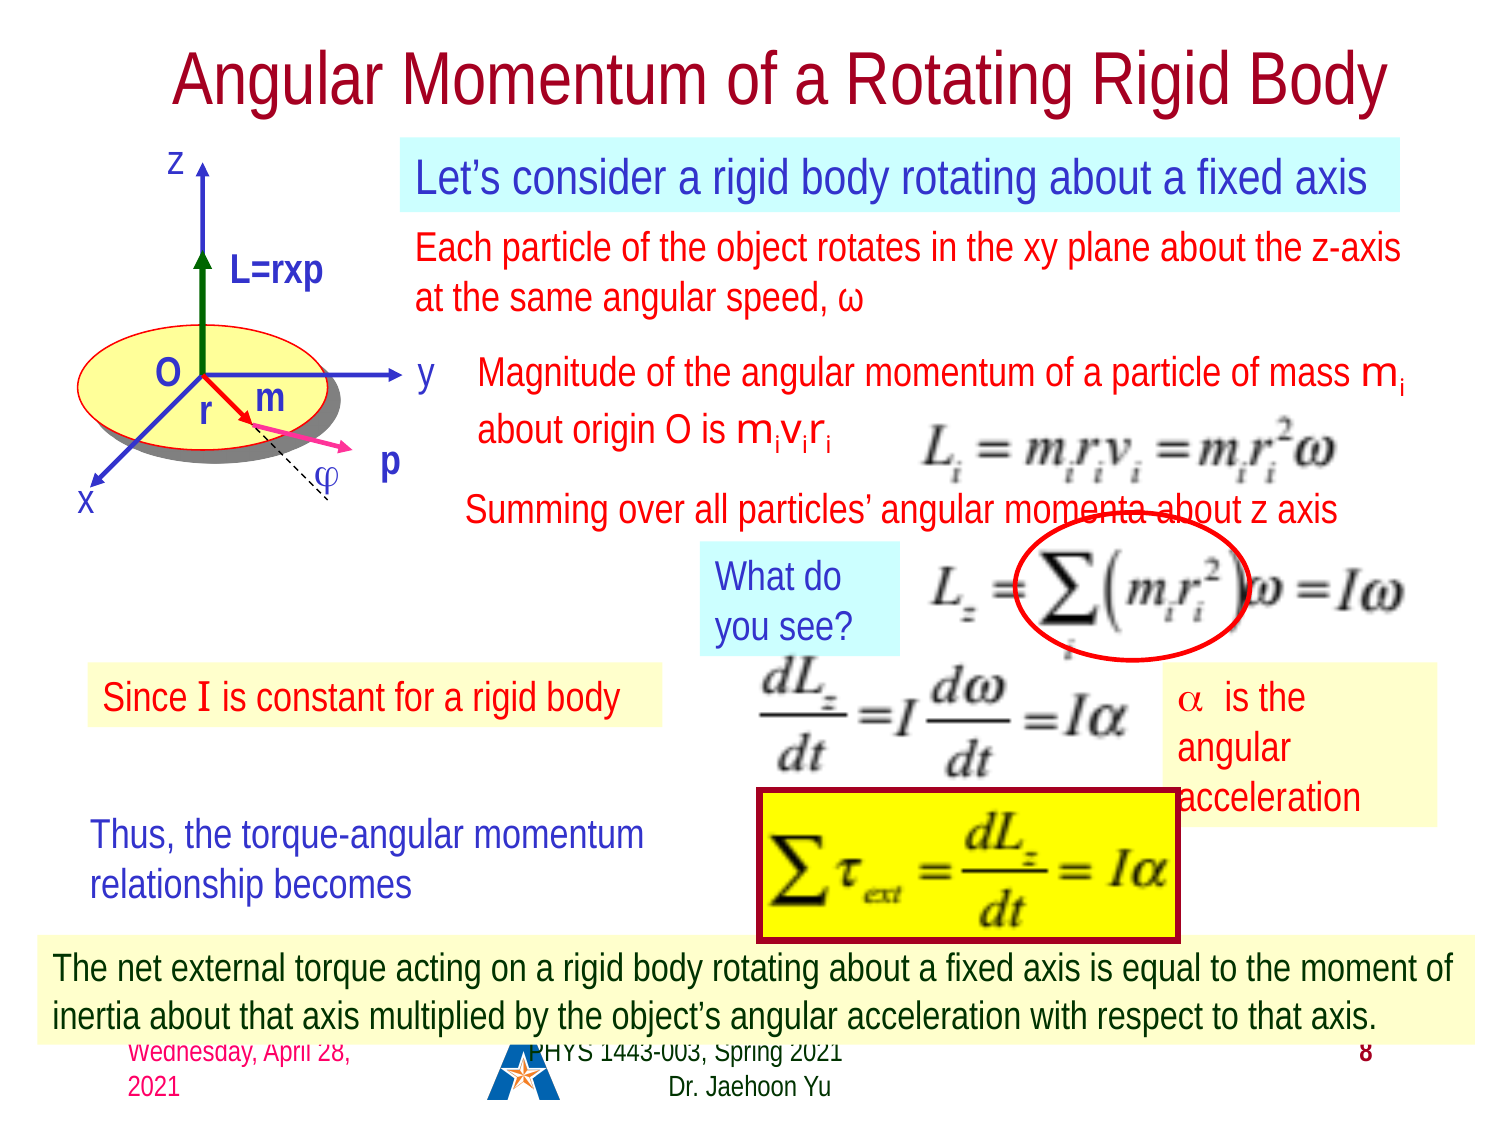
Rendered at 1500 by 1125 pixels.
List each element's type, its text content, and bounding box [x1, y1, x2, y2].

footer PHYS 1443-003, Spring 2021 Dr. Jaehoon Yu [512, 1045, 988, 1101]
text_box [1048, 512, 1217, 535]
text_box Each particle of the object rotates in the xy plane about the z-axis at the same angular speed, ω [454, 212, 1425, 328]
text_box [62, 124, 451, 530]
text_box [1190, 399, 1346, 488]
text_box The net external torque acting on a rigid body rotating about a fixed axis is equal to the moment of inertia about that axis multiplied by the object’s angular acceleration with respect to that axis. [37, 934, 1475, 1045]
text_box Since I is constant for a rigid body [87, 662, 663, 728]
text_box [912, 404, 1184, 488]
title Angular Momentum of a Rotating Rigid Body [112, 24, 1451, 126]
text_box Thus, the torque-angular momentum relationship becomes [74, 799, 675, 915]
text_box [762, 792, 1176, 938]
text_box Summing over all particles’ angular momenta about z axis [449, 474, 1413, 540]
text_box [1324, 562, 1410, 620]
picture [487, 1045, 512, 1100]
text_box α is the angular acceleration [1162, 662, 1438, 828]
text_box Magnitude of the angular momentum of a particle of mass mi about origin O is miviri [462, 337, 1425, 466]
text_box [1052, 687, 1138, 745]
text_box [922, 537, 1336, 665]
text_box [749, 637, 901, 782]
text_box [884, 642, 1063, 788]
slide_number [112, 1045, 426, 1101]
slide_number 8 [1074, 1045, 1388, 1101]
text_box Let’s consider a rigid body rotating about a fixed axis [454, 137, 1400, 212]
text_box What do you see? [699, 541, 900, 657]
